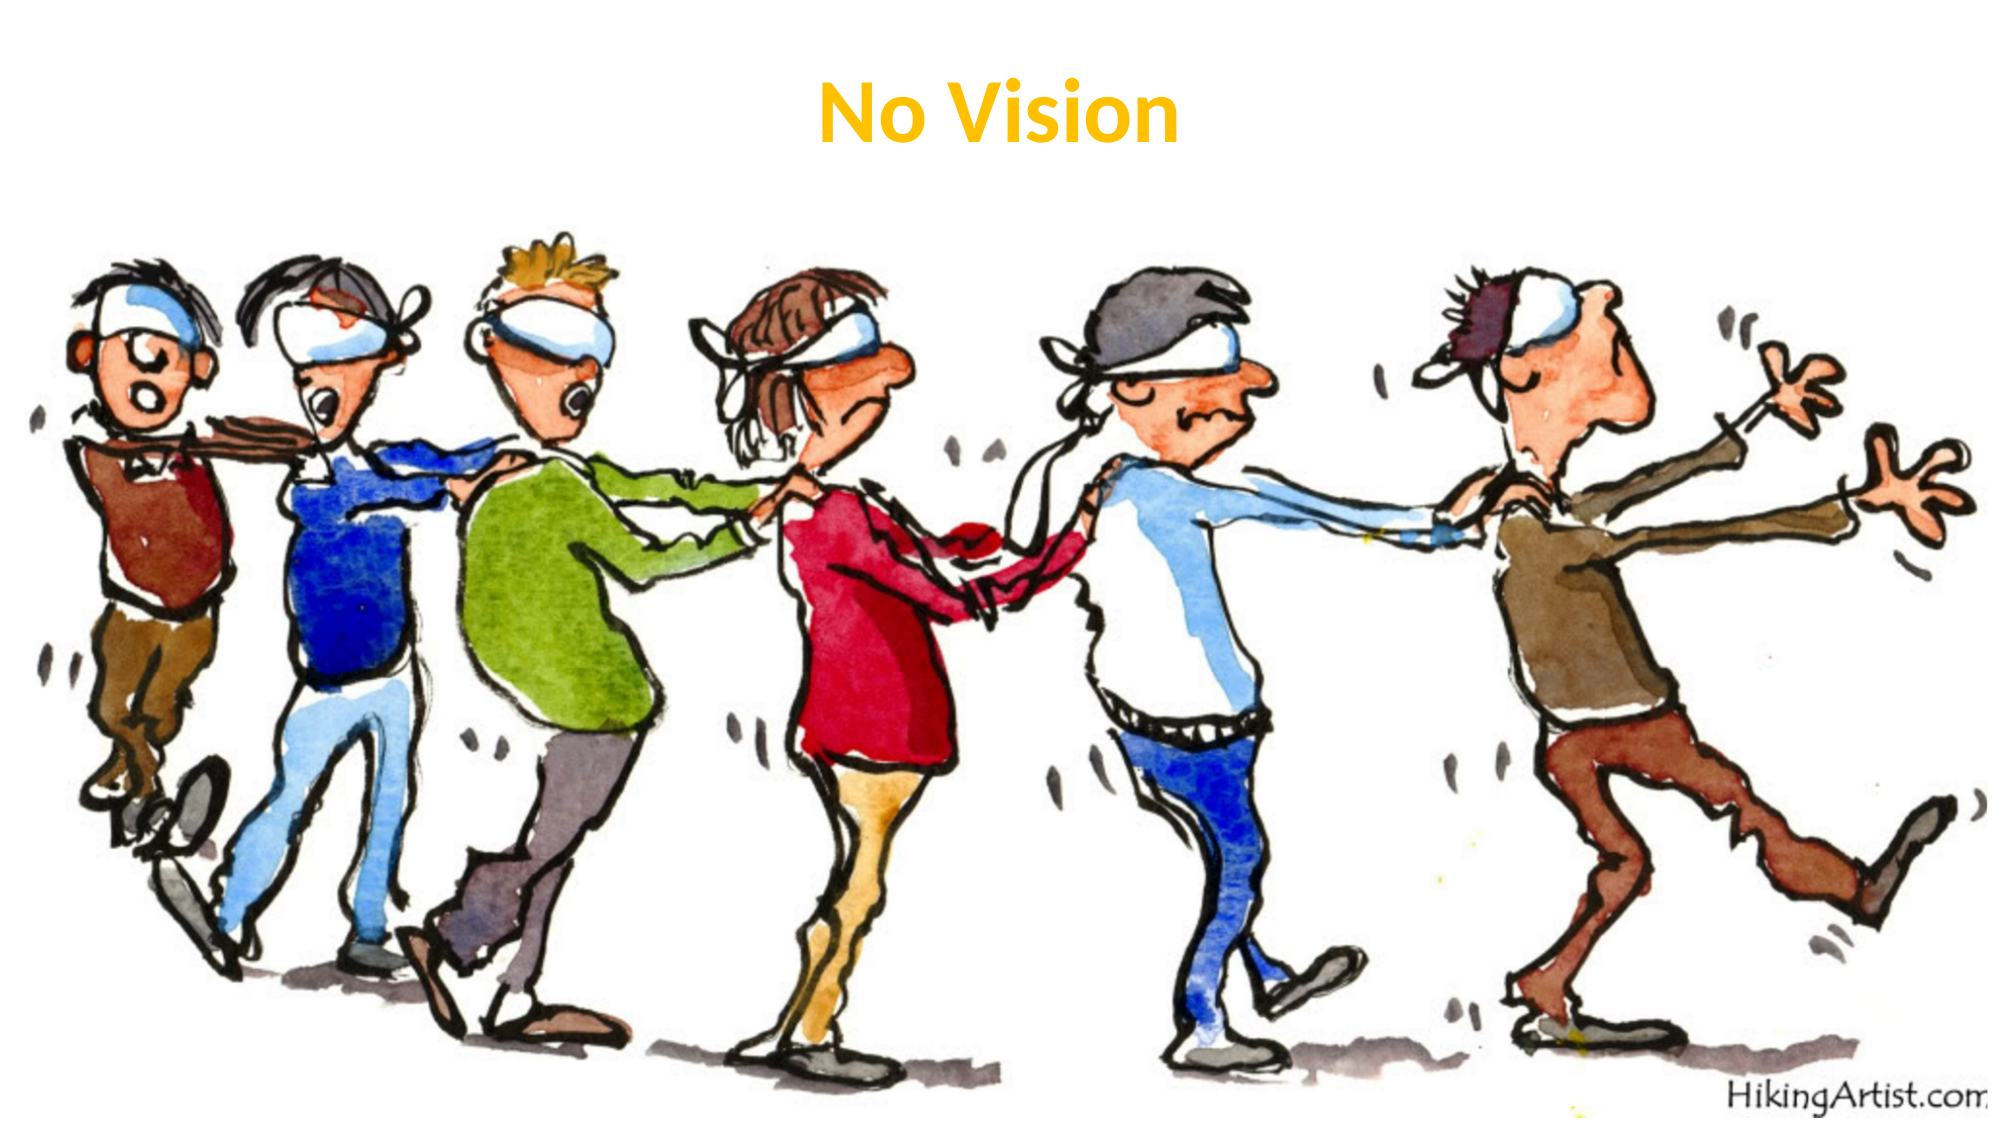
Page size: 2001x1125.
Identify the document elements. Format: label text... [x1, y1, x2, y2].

title No Vision [99, 12, 1900, 200]
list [24, 224, 1988, 1118]
